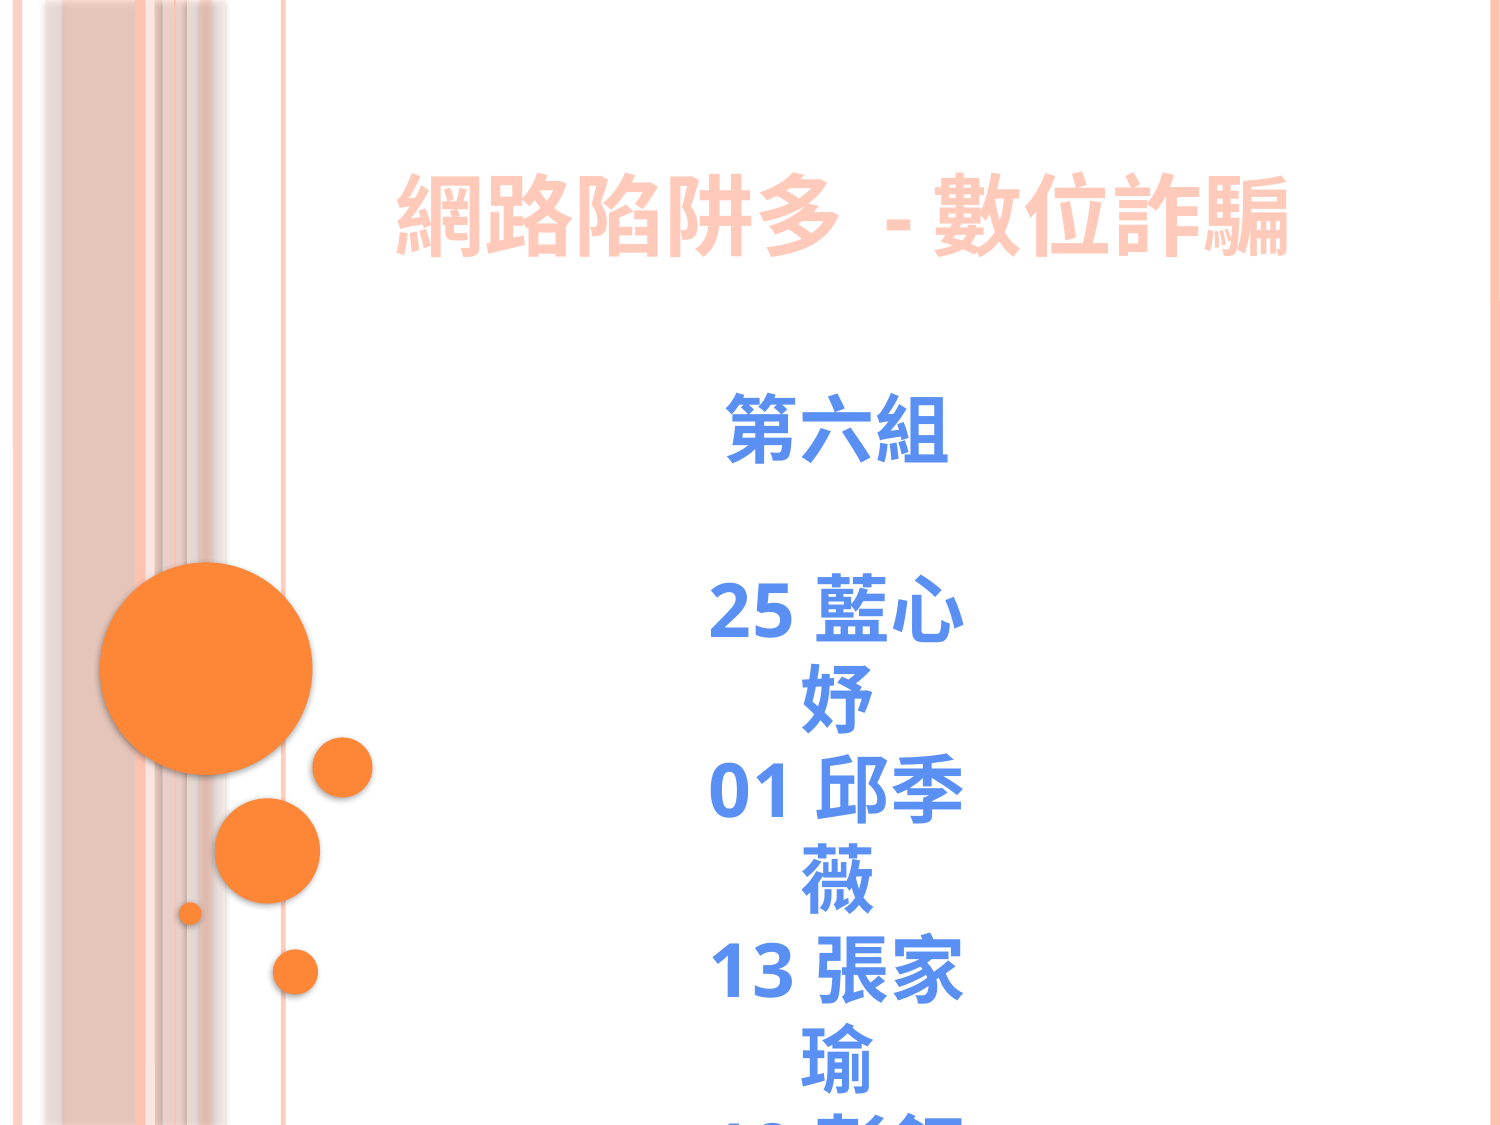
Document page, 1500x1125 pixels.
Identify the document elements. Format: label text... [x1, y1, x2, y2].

title 網路陷阱多 -數位詐騙 [337, 62, 1350, 275]
text_box 第六組 25藍心妤 01邱季薇 13張家瑜 19彭鈺婷 29吳凱琪 [662, 374, 1013, 1125]
